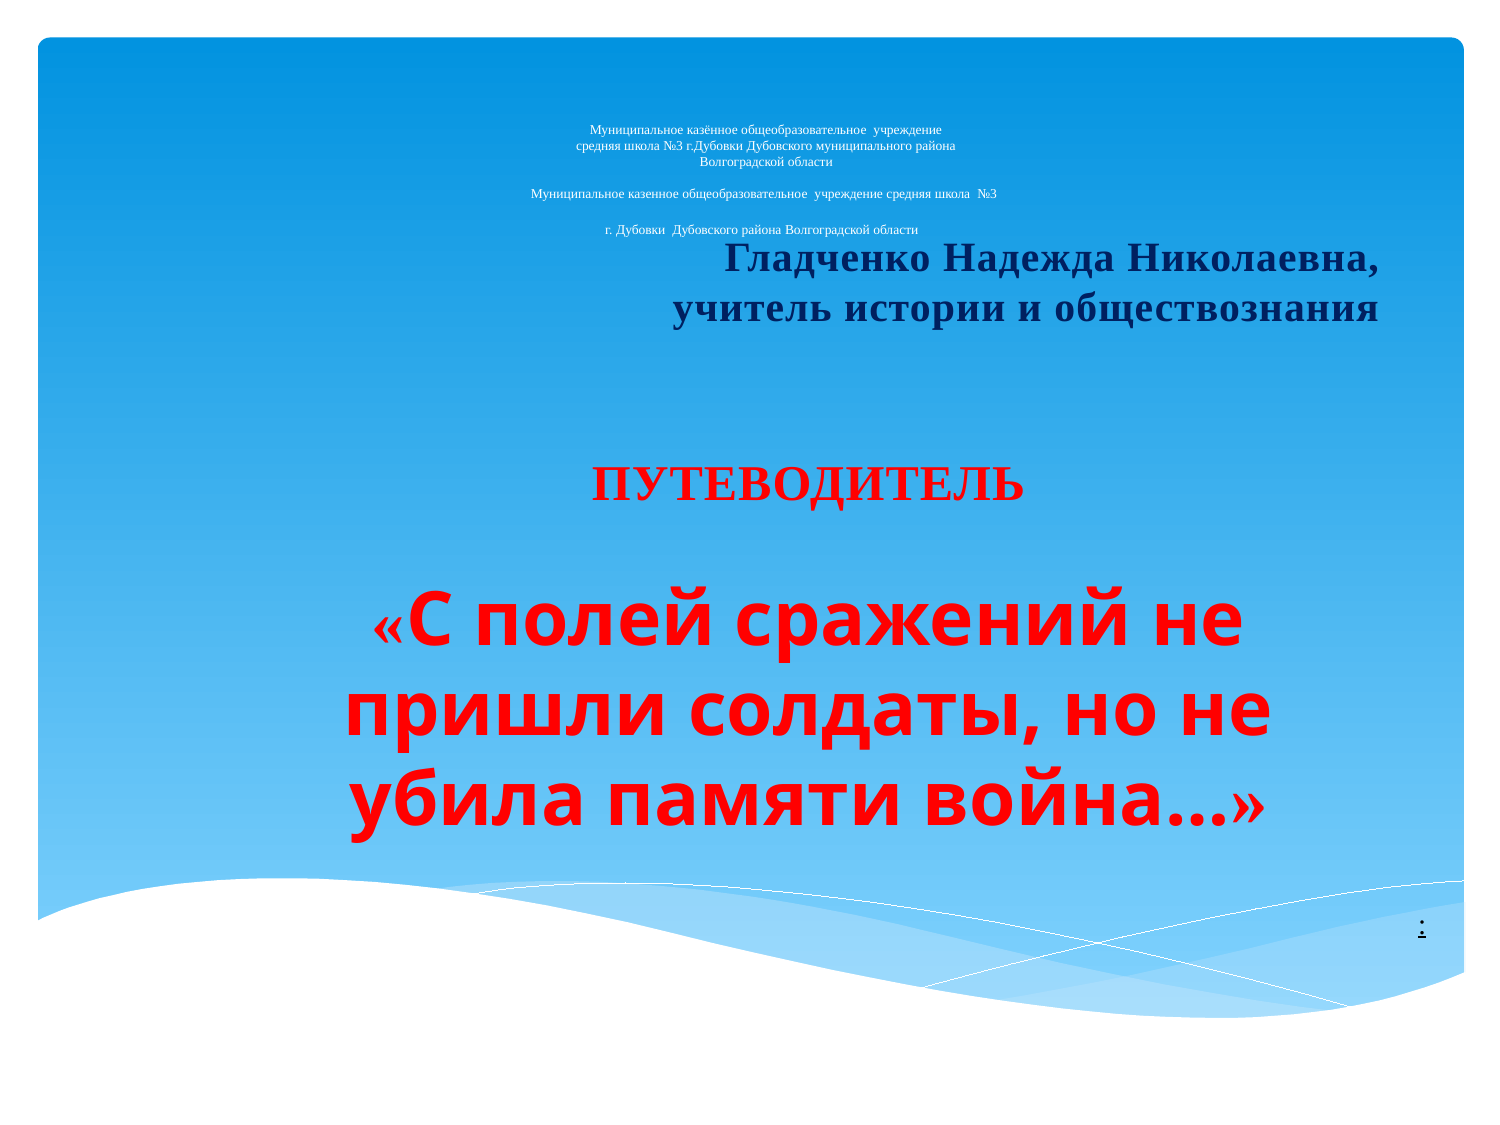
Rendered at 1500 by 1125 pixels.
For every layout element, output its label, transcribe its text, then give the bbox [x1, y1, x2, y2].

text_box : [761, 862, 1442, 948]
text_box Гладченко Надежда Николаевна, учитель истории и обществознания ПУТЕВОДИТЕЛЬ «С полей сражений не пришли солдаты, но не убила памяти война…» [222, 222, 1395, 928]
title Муниципальное казённое общеобразовательное учреждение средняя школа №3 г.Дубовки Дубовского муниципального района Волгоградской области Муниципальное казенное общеобразовательное учреждение средняя школа №3 г. Дубовки Дубовского района Волгоградской области [128, 46, 1404, 288]
